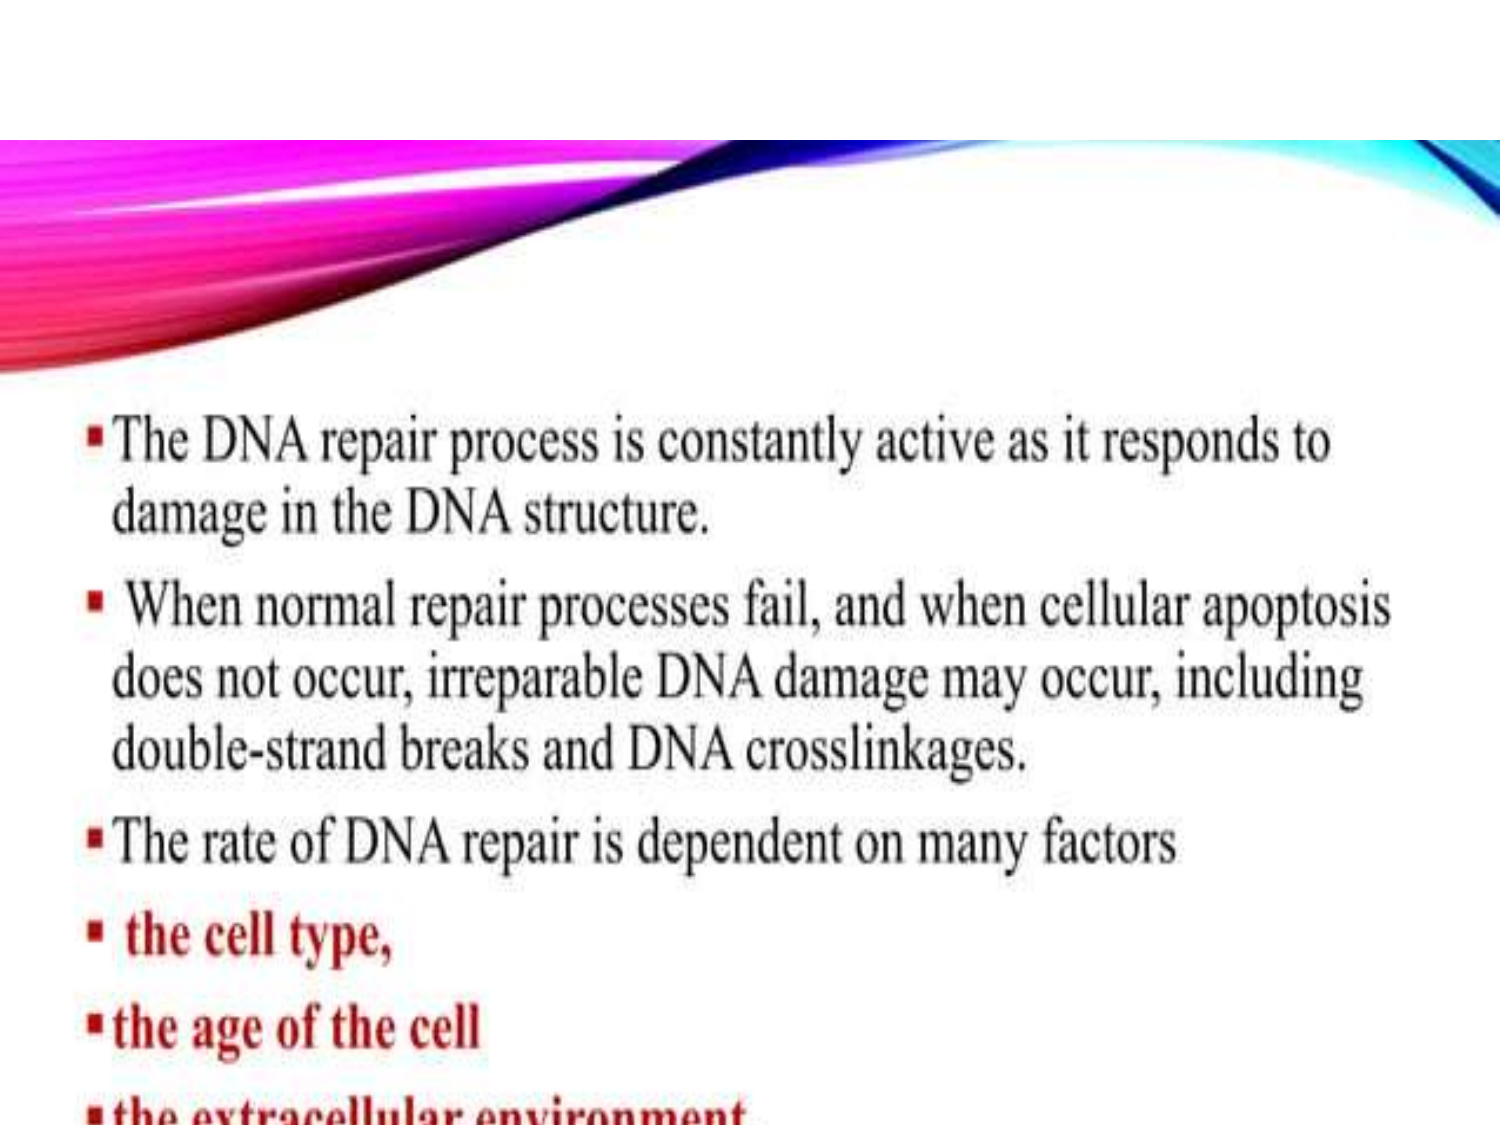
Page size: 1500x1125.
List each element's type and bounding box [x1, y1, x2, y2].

picture [0, 139, 1500, 1125]
